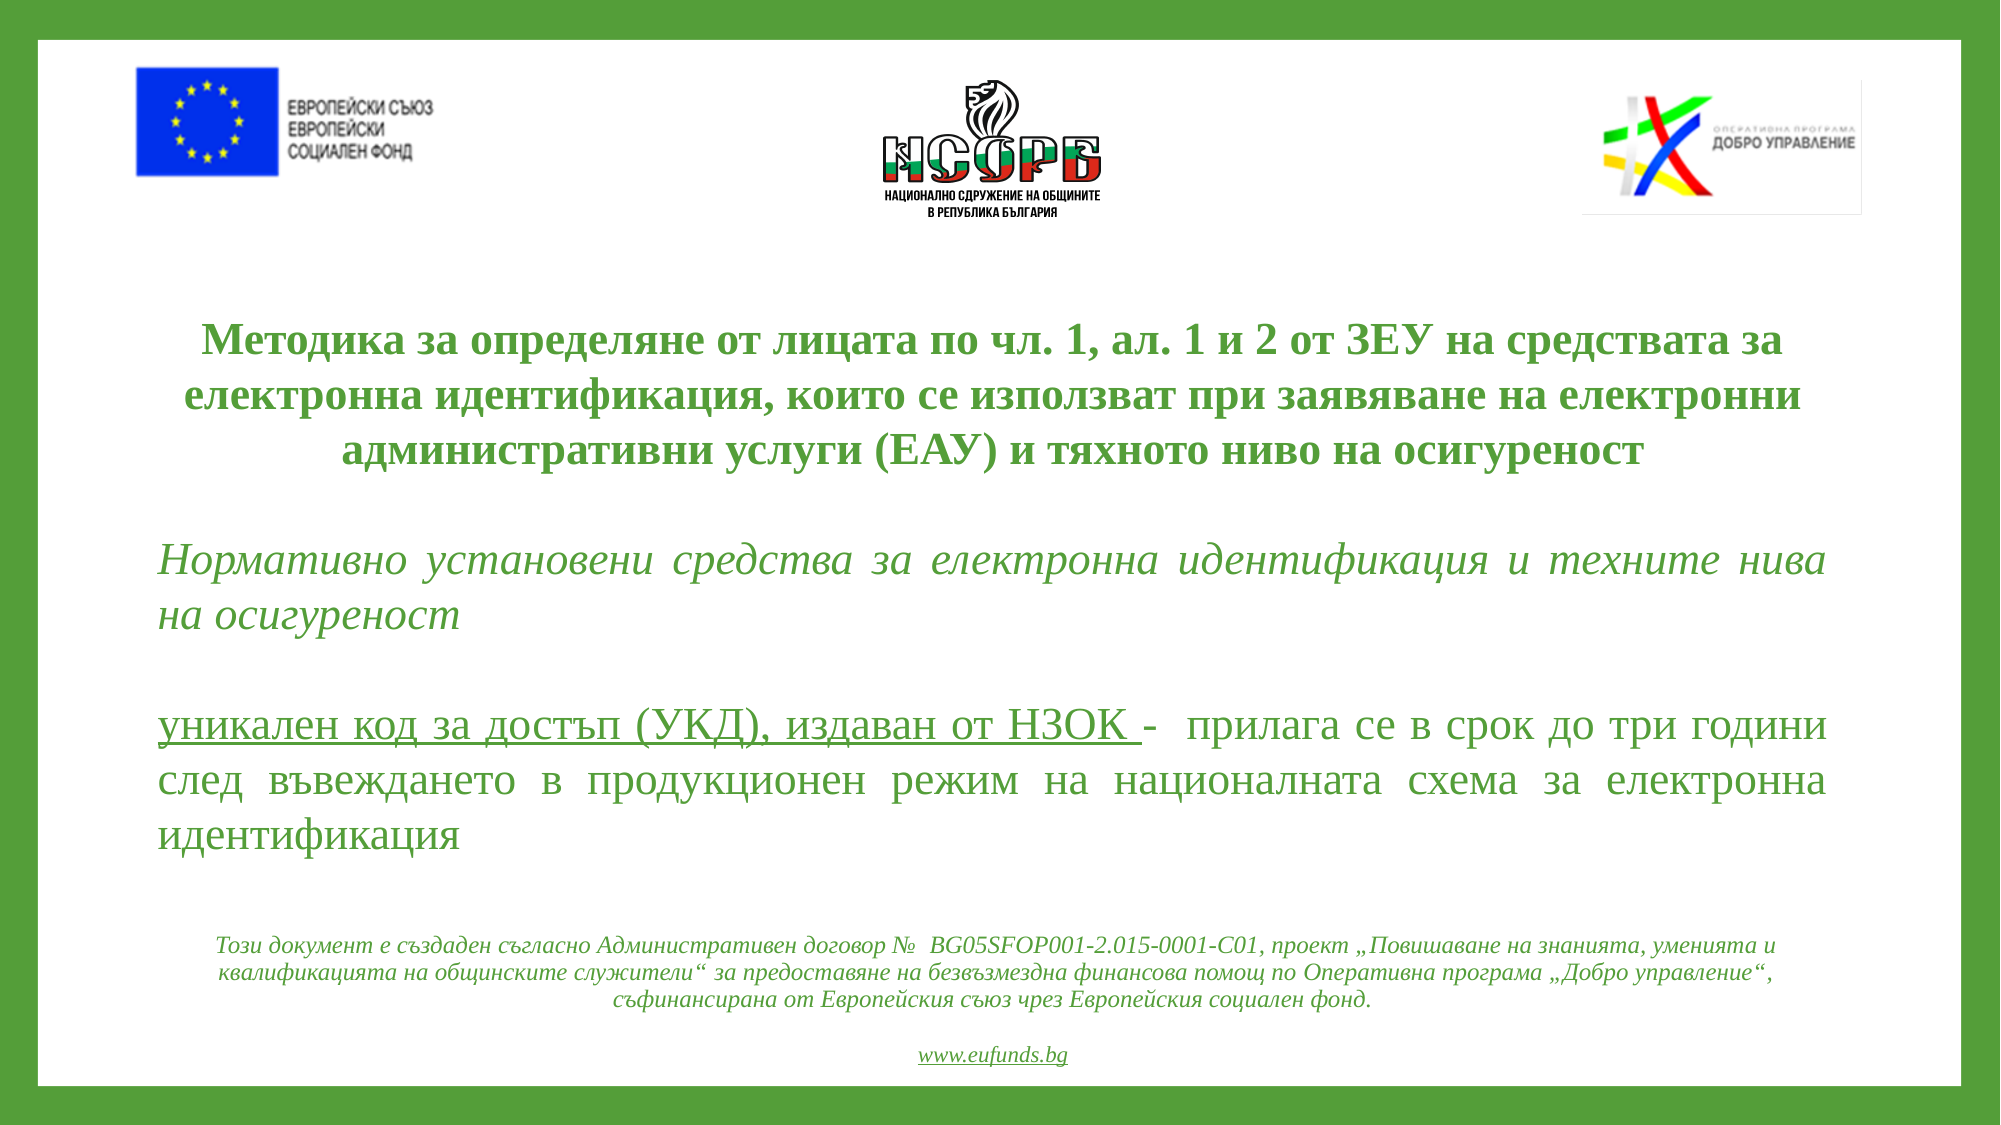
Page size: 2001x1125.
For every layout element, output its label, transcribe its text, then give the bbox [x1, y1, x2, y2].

picture [883, 79, 1101, 217]
list Методика за определяне от лицата по чл. 1, ал. 1 и 2 от ЗЕУ на средствата за електронна идентификация, които се използват при заявяване на електронни административни услуги (ЕАУ) и тяхното ниво на осигуреност Нормативно установени средства за електронна идентификация и техните нива на осигуреност уникален код за достъп (УКД), издаван от НЗОК - прилага се в срок до три години след въвеждането в продукционен режим на националната схема за електронна идентификация [135, 301, 1844, 921]
picture [1582, 79, 1863, 217]
text_box Този документ е създаден съгласно Административен договор № BG05SFOP001-2.015-0001-C01, проект „Повишаване на знанията, уменията и квалификацията на общинските служители“ за предоставяне на безвъзмездна финансова помощ по Оперативна програма „Добро управление“, съфинансирана от Европейския съюз чрез Европейския социален фонд. www.eufunds.bg [121, 924, 1863, 1125]
picture [121, 54, 463, 192]
